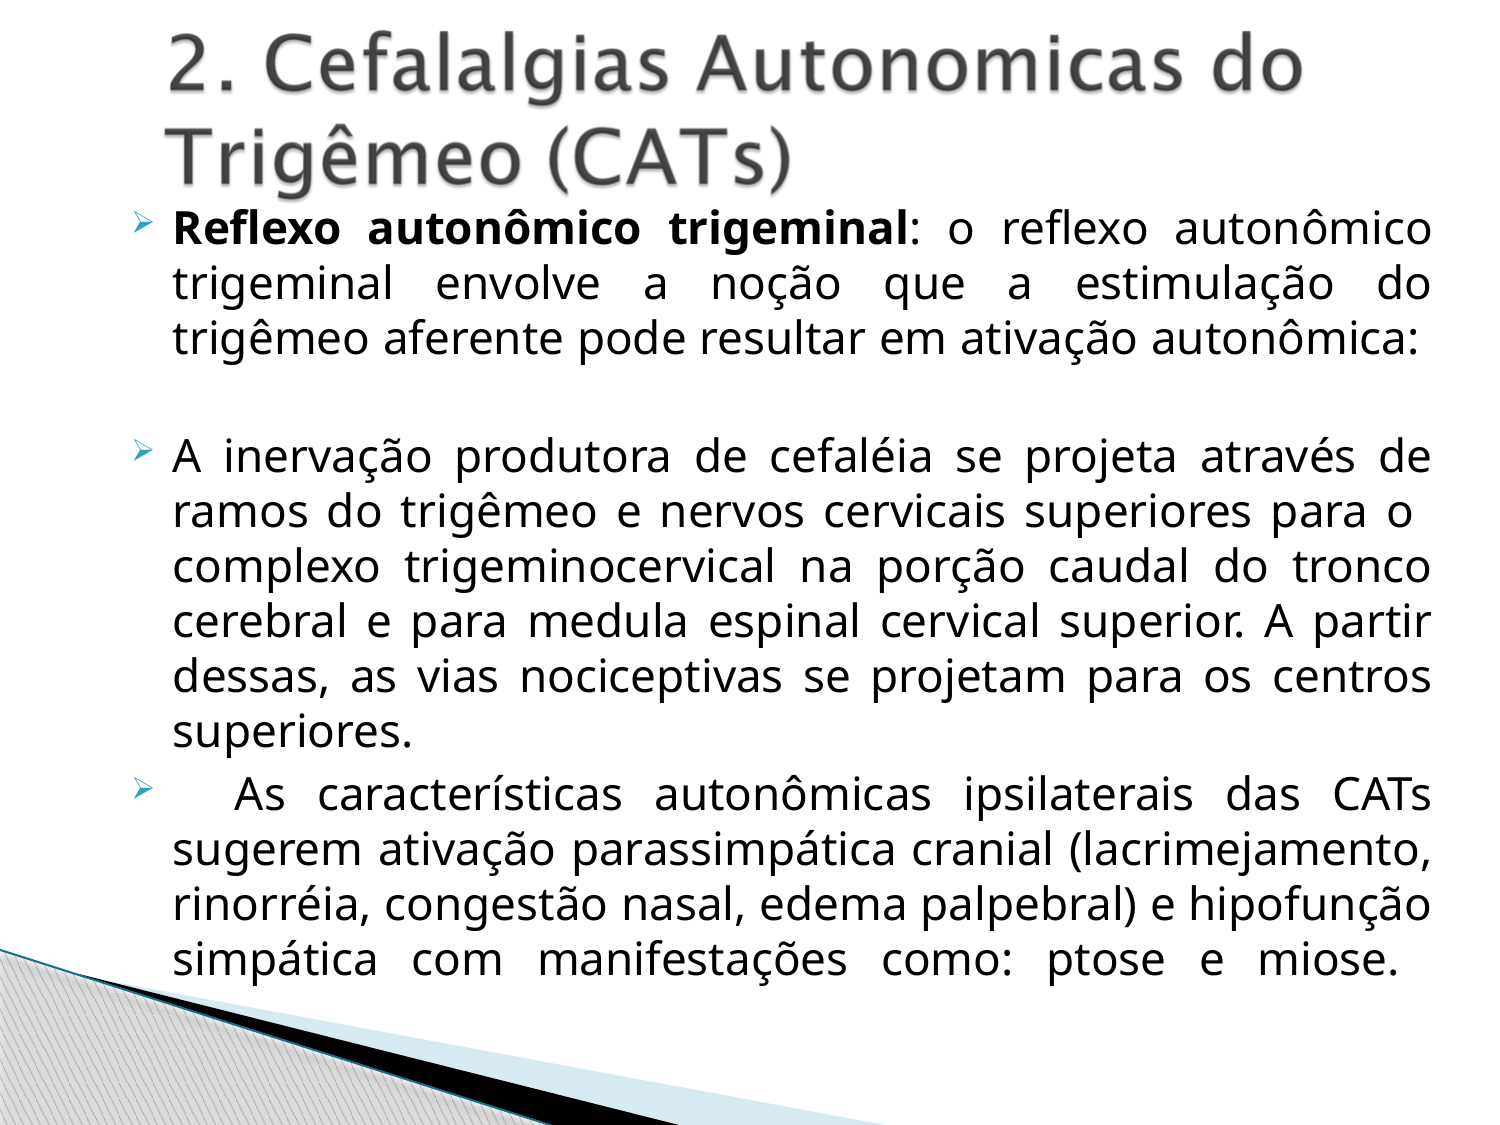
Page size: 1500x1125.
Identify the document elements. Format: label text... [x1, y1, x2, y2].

list Reflexo autonômico trigeminal: o reflexo autonômico trigeminal envolve a noção que a estimulação do trigêmeo aferente pode resultar em ativação autonômica: A inervação produtora de cefaléia se projeta através de ramos do trigêmeo e nervos cervicais superiores para o complexo trigeminocervical na porção caudal do tronco cerebral e para medula espinal cervical superior. A partir dessas, as vias nociceptivas se projetam para os centros superiores. As características autonômicas ipsilaterais das CATs sugerem ativação parassimpática cranial (lacrimejamento, rinorréia, congestão nasal, edema palpebral) e hipofunção simpática com manifestações como: ptose e miose. [98, 191, 1449, 1094]
picture [112, 0, 1500, 266]
